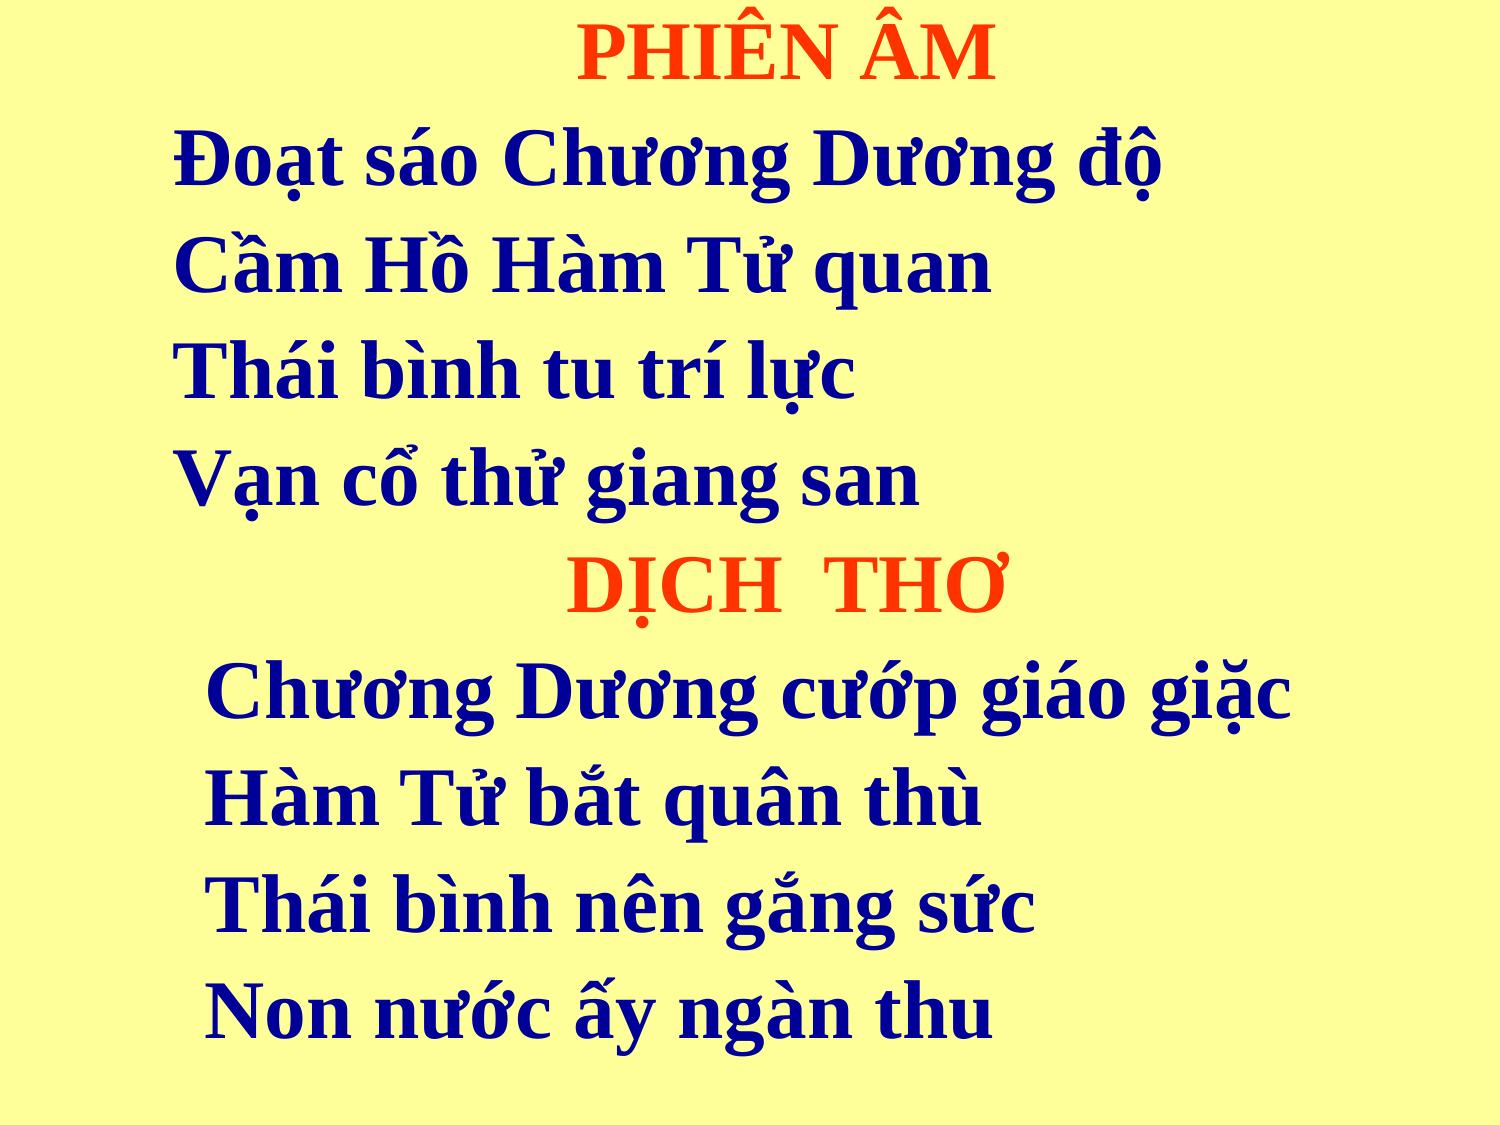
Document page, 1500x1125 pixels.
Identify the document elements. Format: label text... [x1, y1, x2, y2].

text_box PHIÊN ÂM Đoạt sáo Chương Dương độ Cầm Hồ Hàm Tử quan Thái bình tu trí lực Vạn cổ thử giang san DỊCH THƠ Chương Dương cướp giáo giặc Hàm Tử bắt quân thù Thái bình nên gắng sức Non nước ấy ngàn thu [0, 0, 1500, 1125]
